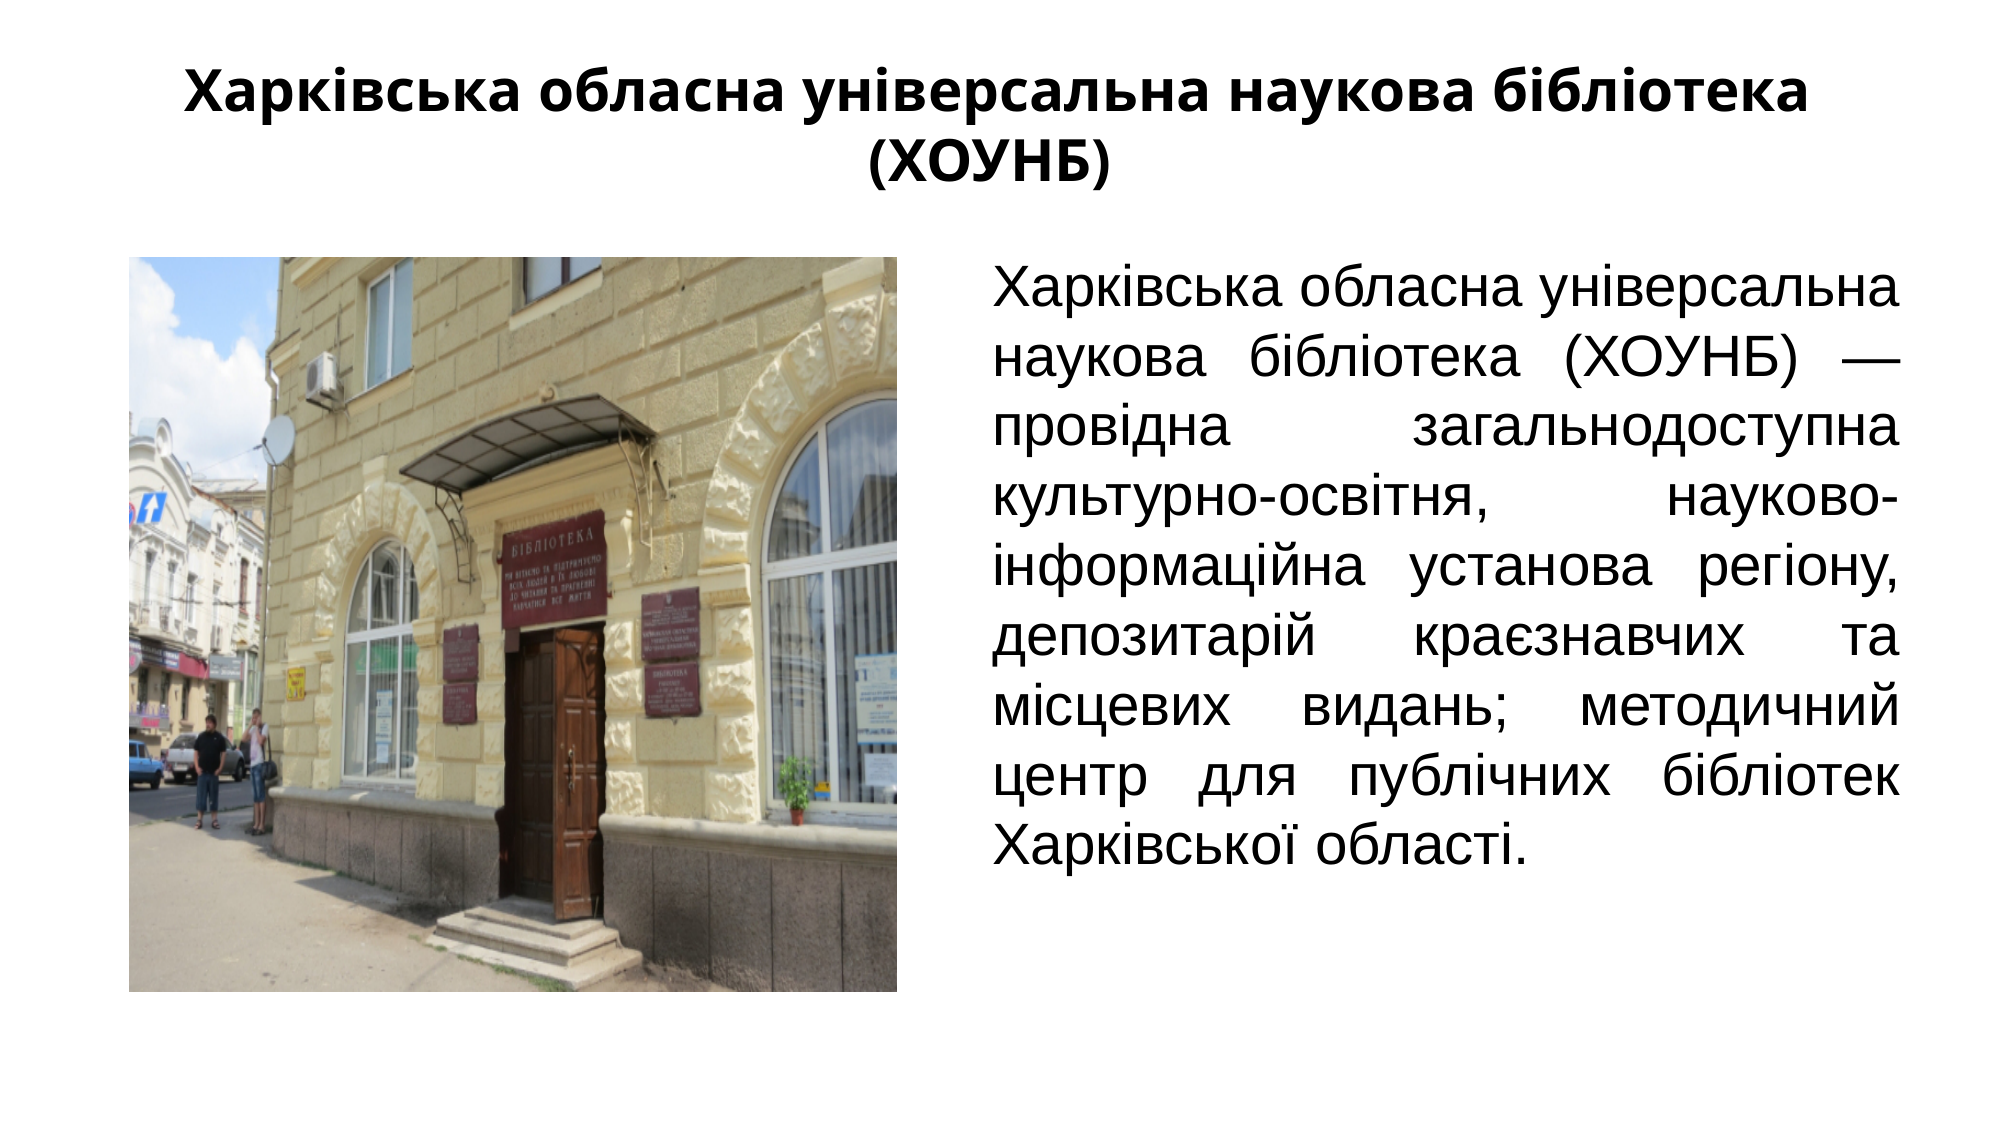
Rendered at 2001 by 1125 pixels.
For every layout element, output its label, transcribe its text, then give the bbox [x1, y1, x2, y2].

text_box Харківська обласна універсальна наукова бібліотека (ХОУНБ) [177, 53, 1819, 193]
picture [129, 257, 898, 992]
text_box Харківська обласна універсальна наукова бібліотека (ХОУНБ) — провідна загальнодоступна культурно-освітня, науково-інформаційна установа регіону, депозитарій краєзнавчих та місцевих видань; методичний центр для публічних бібліотек Харківської області. [992, 247, 1901, 980]
